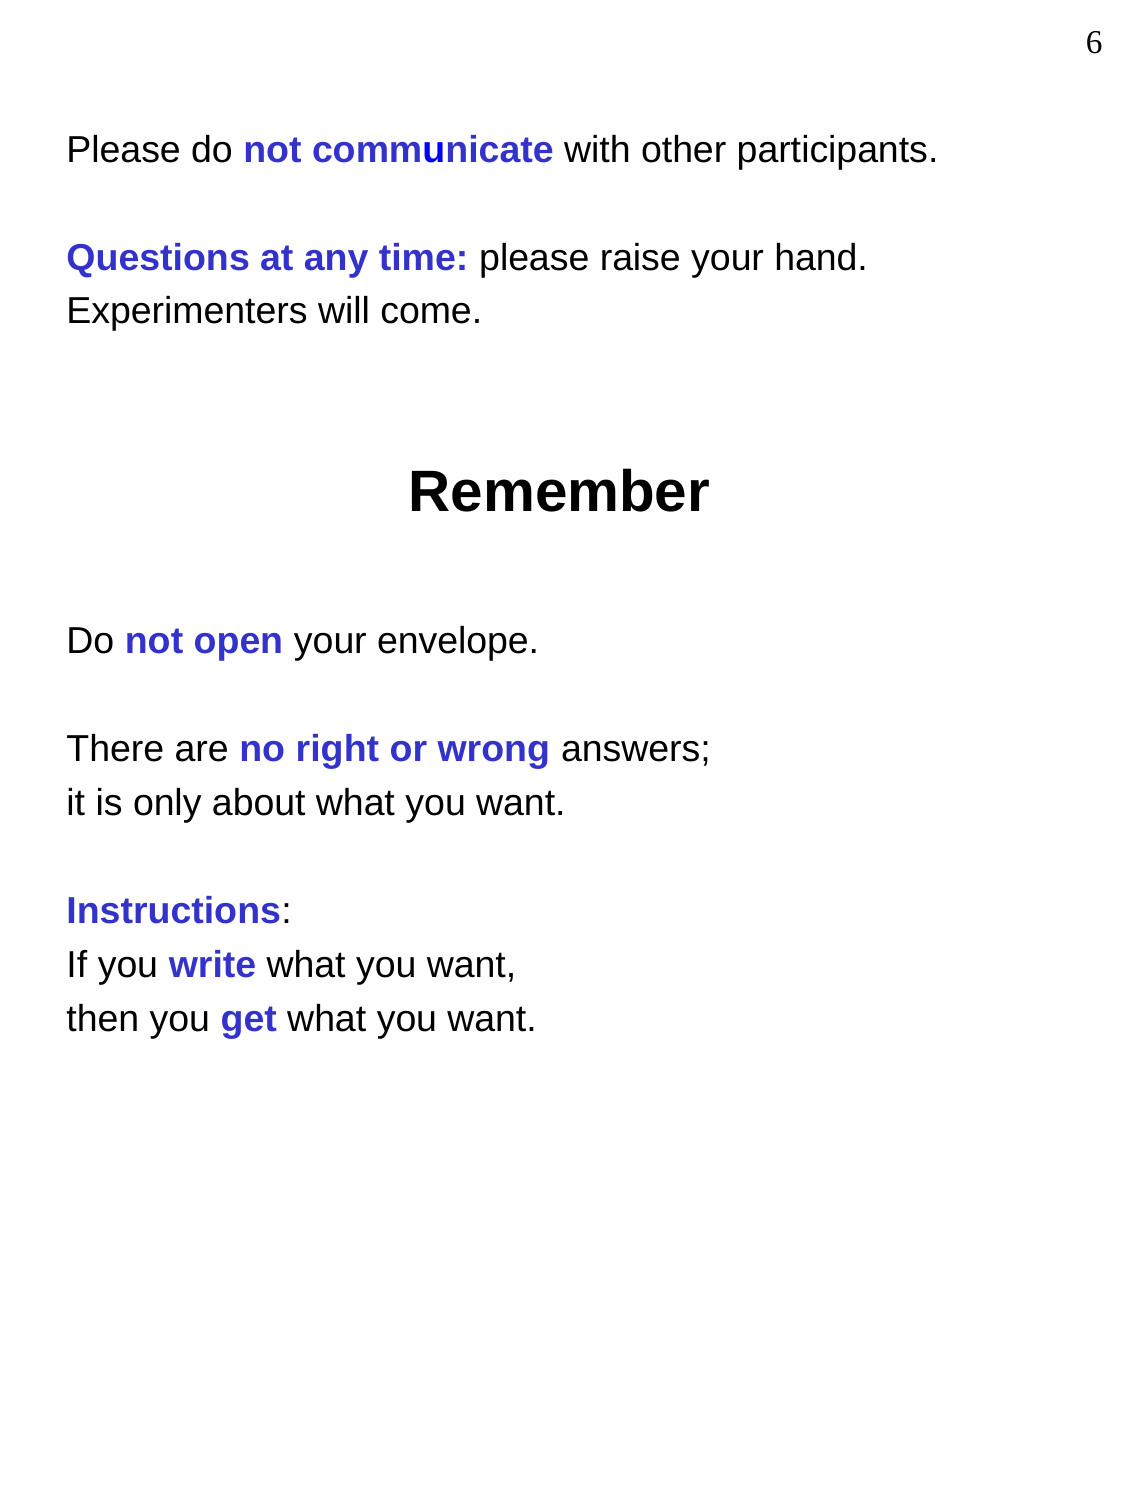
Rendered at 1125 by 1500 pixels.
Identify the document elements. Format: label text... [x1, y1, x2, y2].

text_box 6 [1071, 12, 1125, 68]
text_box Please do not communicate with other participants. Questions at any time: please raise your hand. Experimenters will come. Remember Do not open your envelope. There are no right or wrong answers; it is only about what you want. Instructions: If you write what you want, then you get what you want. [51, 108, 1068, 1047]
